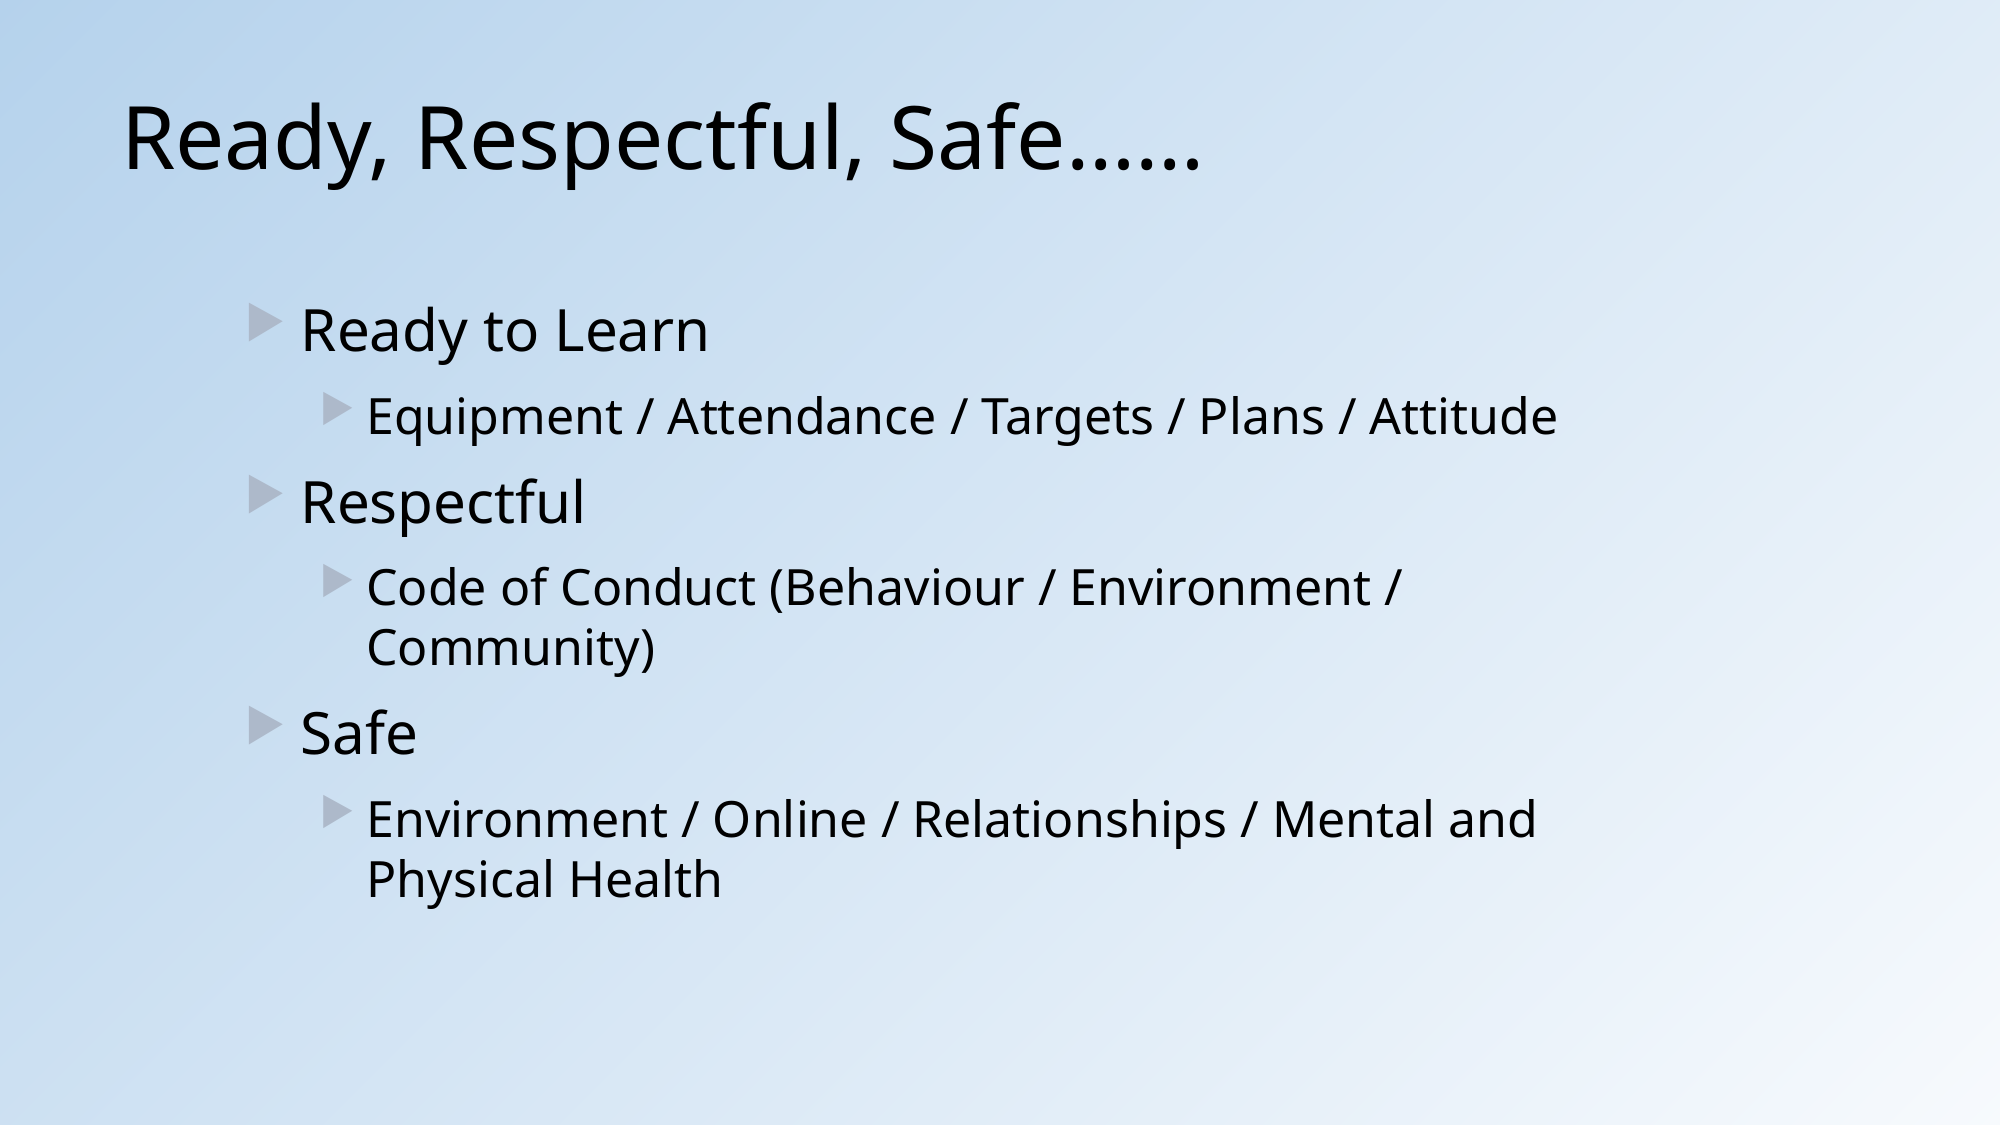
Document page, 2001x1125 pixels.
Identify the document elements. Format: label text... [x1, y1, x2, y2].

title Ready, Respectful, Safe…… [106, 74, 1649, 304]
list Ready to Learn Equipment / Attendance / Targets / Plans / Attitude Respectful Code of Conduct (Behaviour / Environment / Community) Safe Environment / Online / Relationships / Mental and Physical Health [229, 285, 1698, 975]
